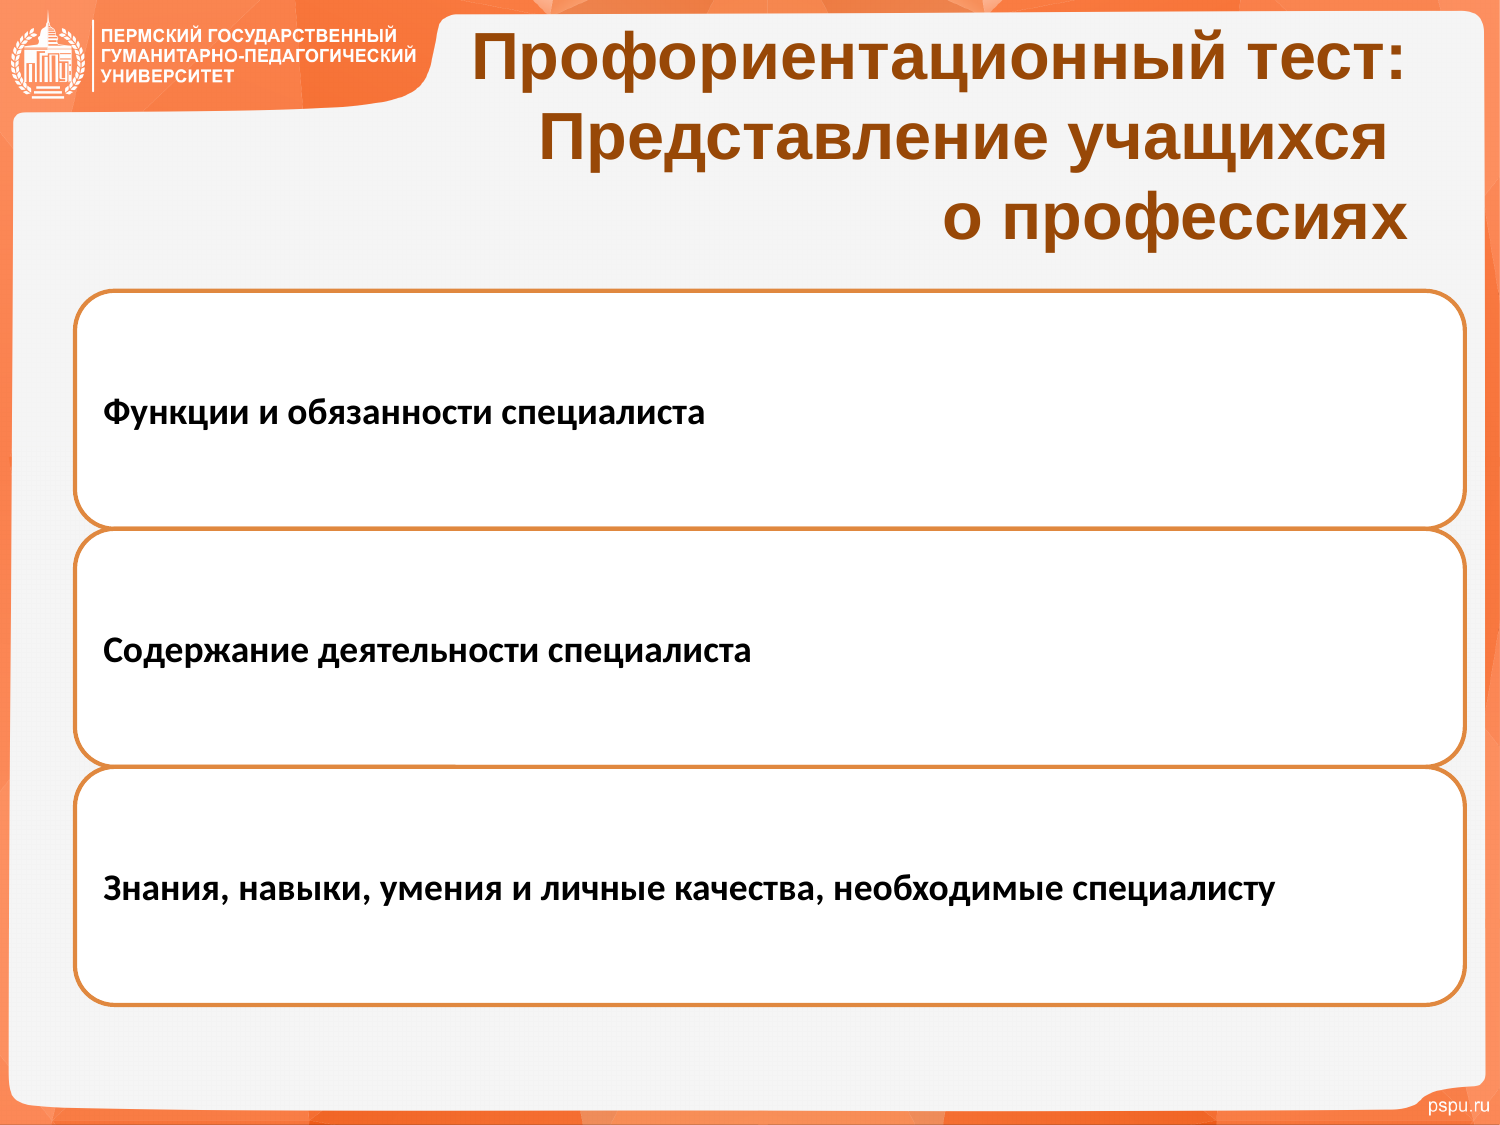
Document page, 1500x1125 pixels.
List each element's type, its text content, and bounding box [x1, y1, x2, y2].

title Профориентационный тест: Представление учащихся о профессиях [76, 78, 1424, 268]
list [74, 290, 1466, 1006]
picture [0, 0, 1500, 1125]
